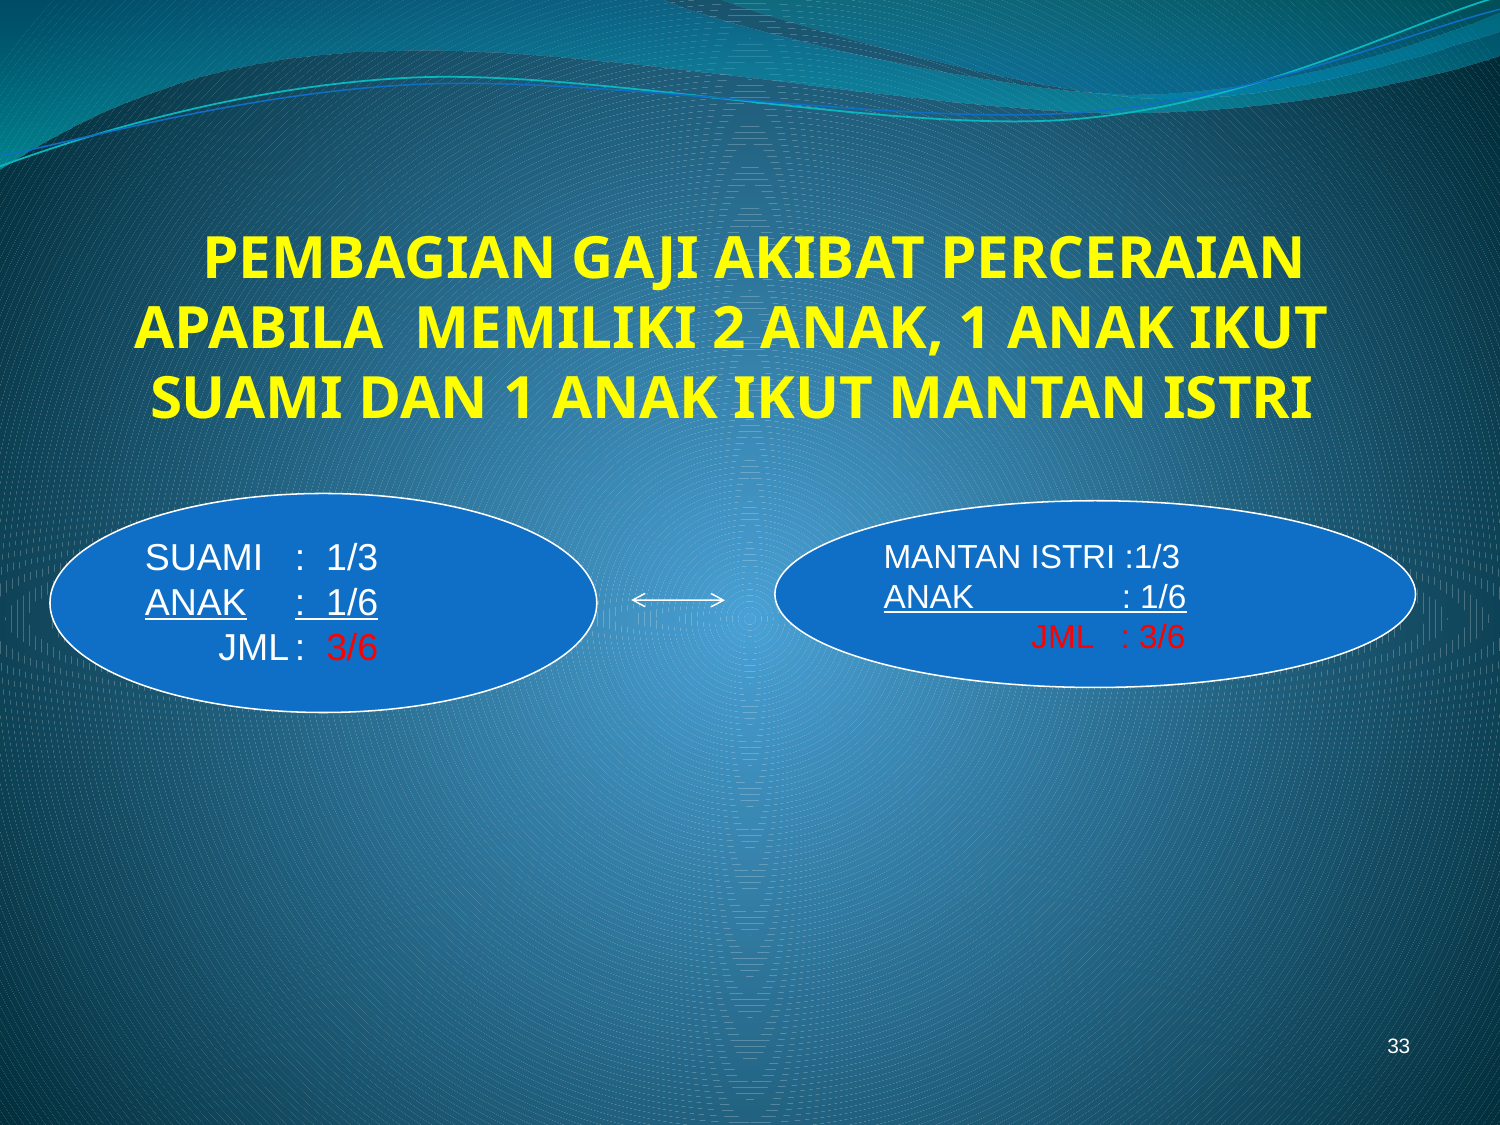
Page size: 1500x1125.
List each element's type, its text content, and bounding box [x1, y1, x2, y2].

text_box MANTAN ISTRI :1/3 ANAK : 1/6 JML : 3/6 [774, 500, 1416, 688]
title PEMBAGIAN GAJI AKIBAT PERCERAIAN APABILA MEMILIKI 2 ANAK, 1 ANAK IKUT SUAMI DAN 1 ANAK IKUT MANTAN ISTRI [87, 137, 1376, 438]
text_box 33 [1074, 1024, 1425, 1100]
text_box SUAMI : 1/3 ANAK : 1/6 JML : 3/6 [49, 493, 597, 713]
